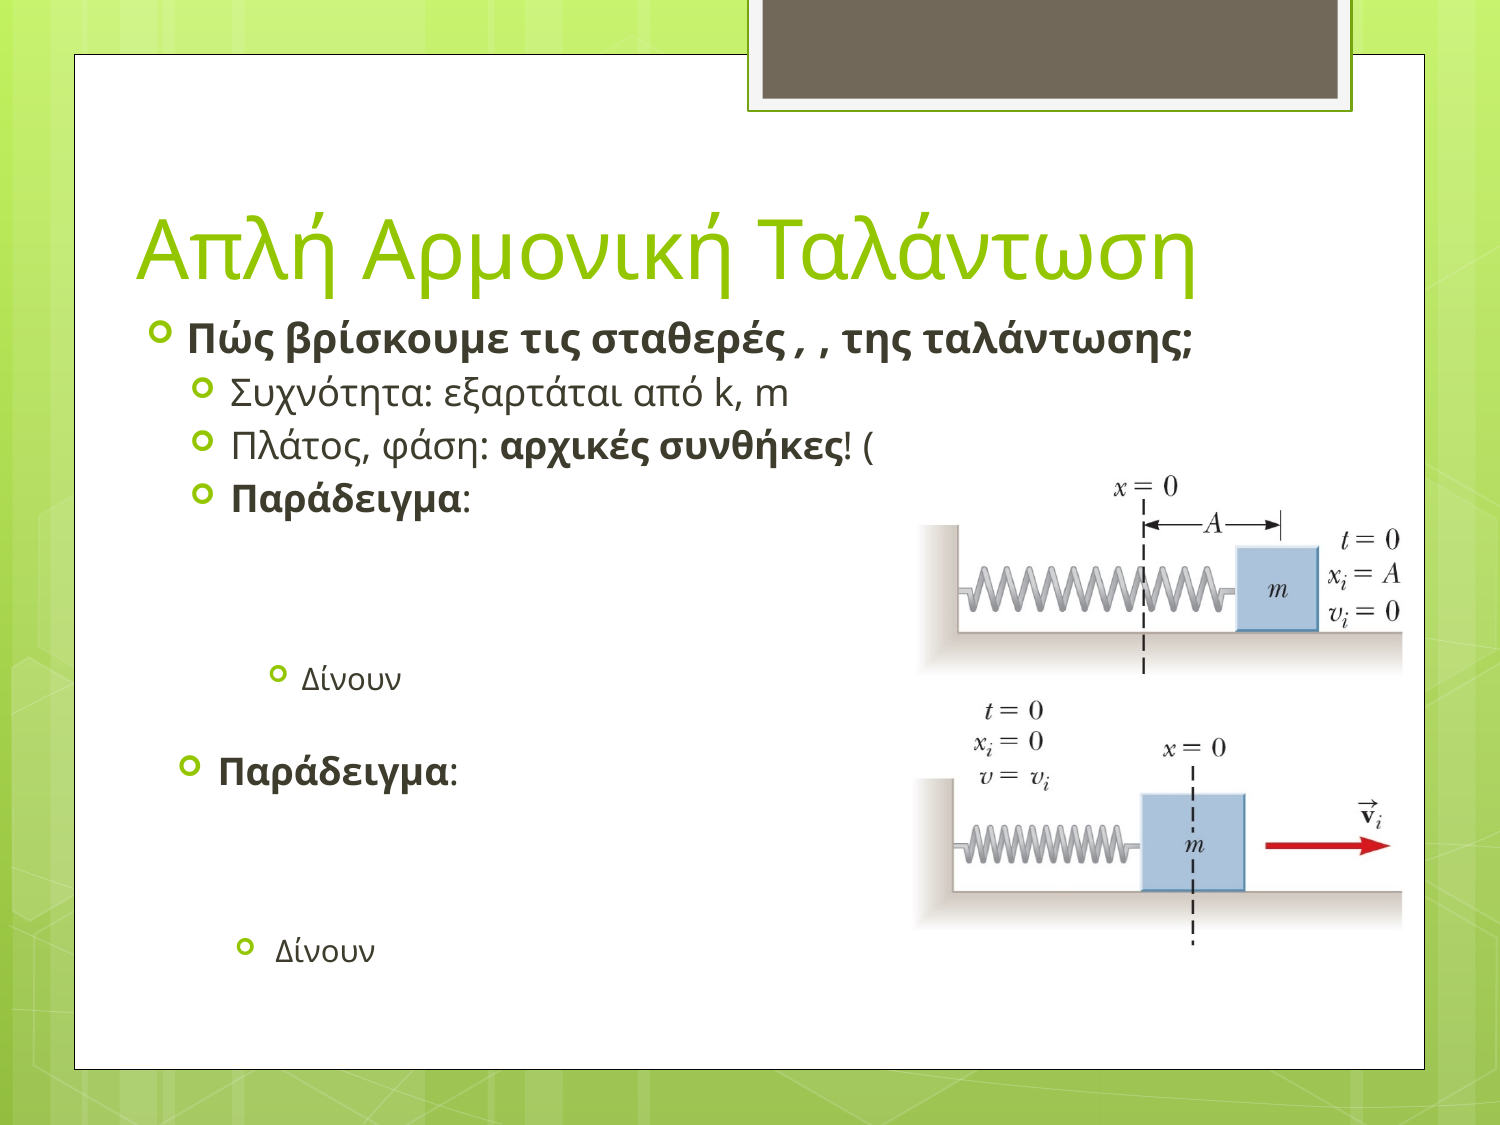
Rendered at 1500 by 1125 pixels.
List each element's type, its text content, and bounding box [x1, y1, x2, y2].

title Απλή Αρμονική Ταλάντωση [121, 116, 1338, 304]
picture [909, 698, 1406, 950]
picture [909, 468, 1411, 692]
